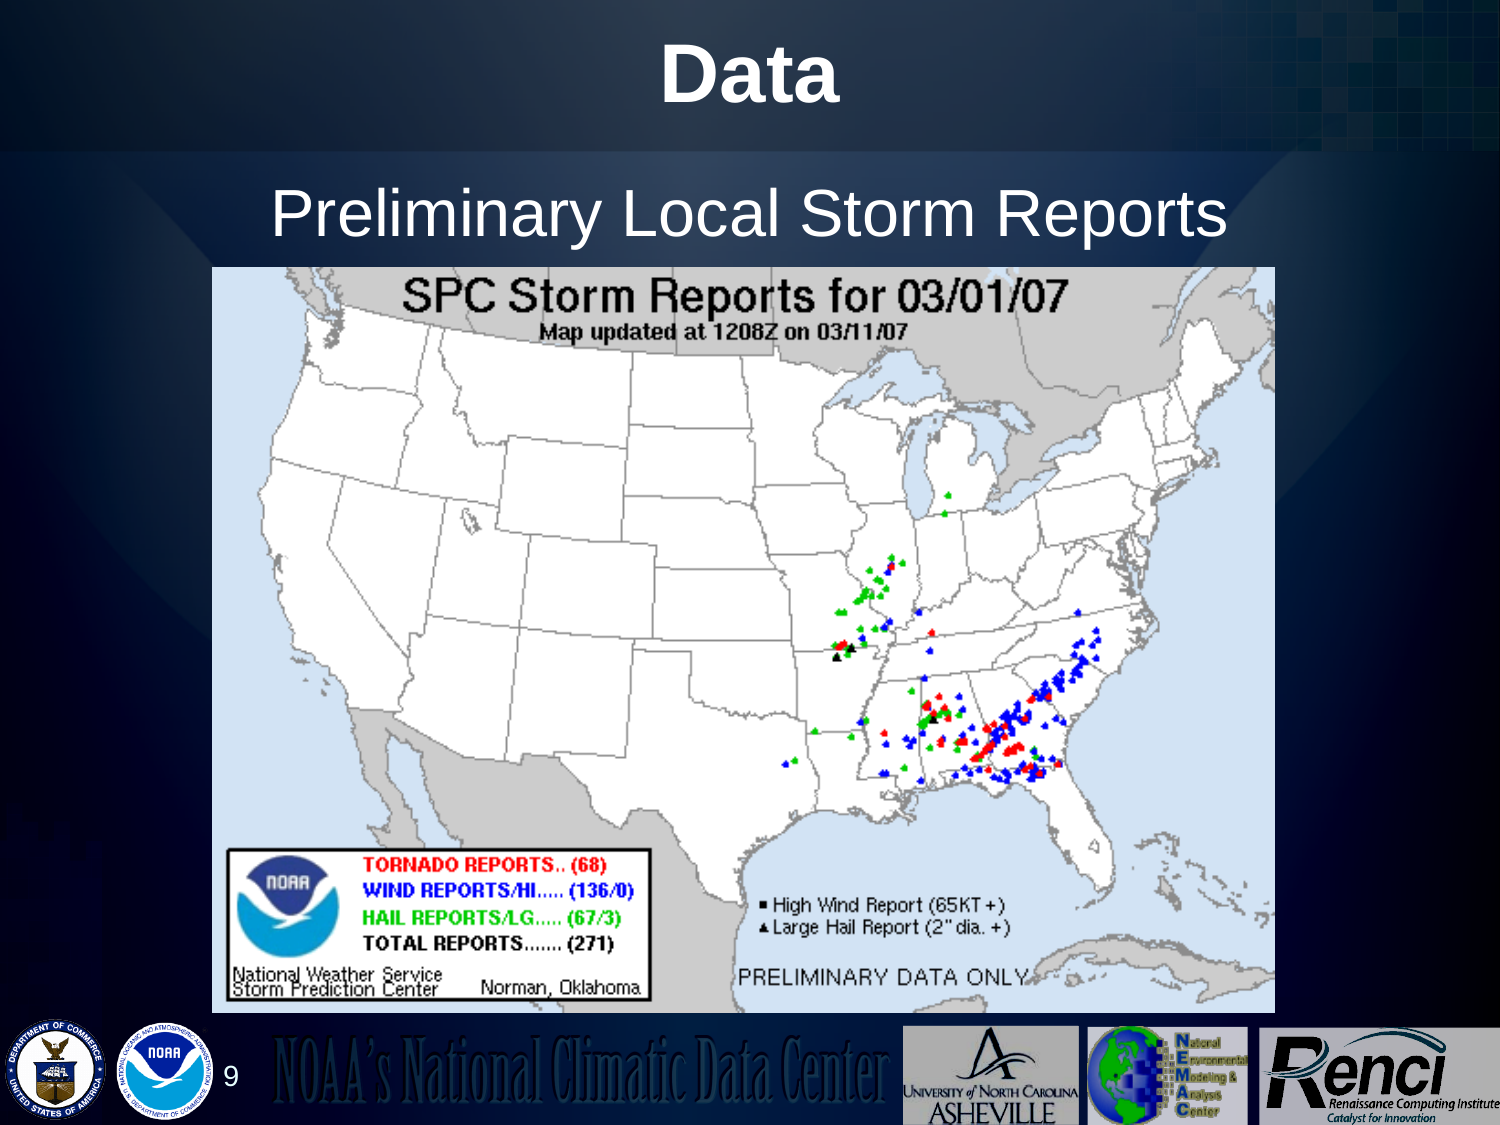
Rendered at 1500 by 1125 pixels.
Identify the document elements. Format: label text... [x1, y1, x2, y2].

list Preliminary Local Storm Reports [74, 162, 1426, 1006]
picture [0, 1015, 110, 1125]
title Data [74, 12, 1426, 126]
picture [212, 267, 1276, 1013]
picture [112, 1018, 217, 1123]
